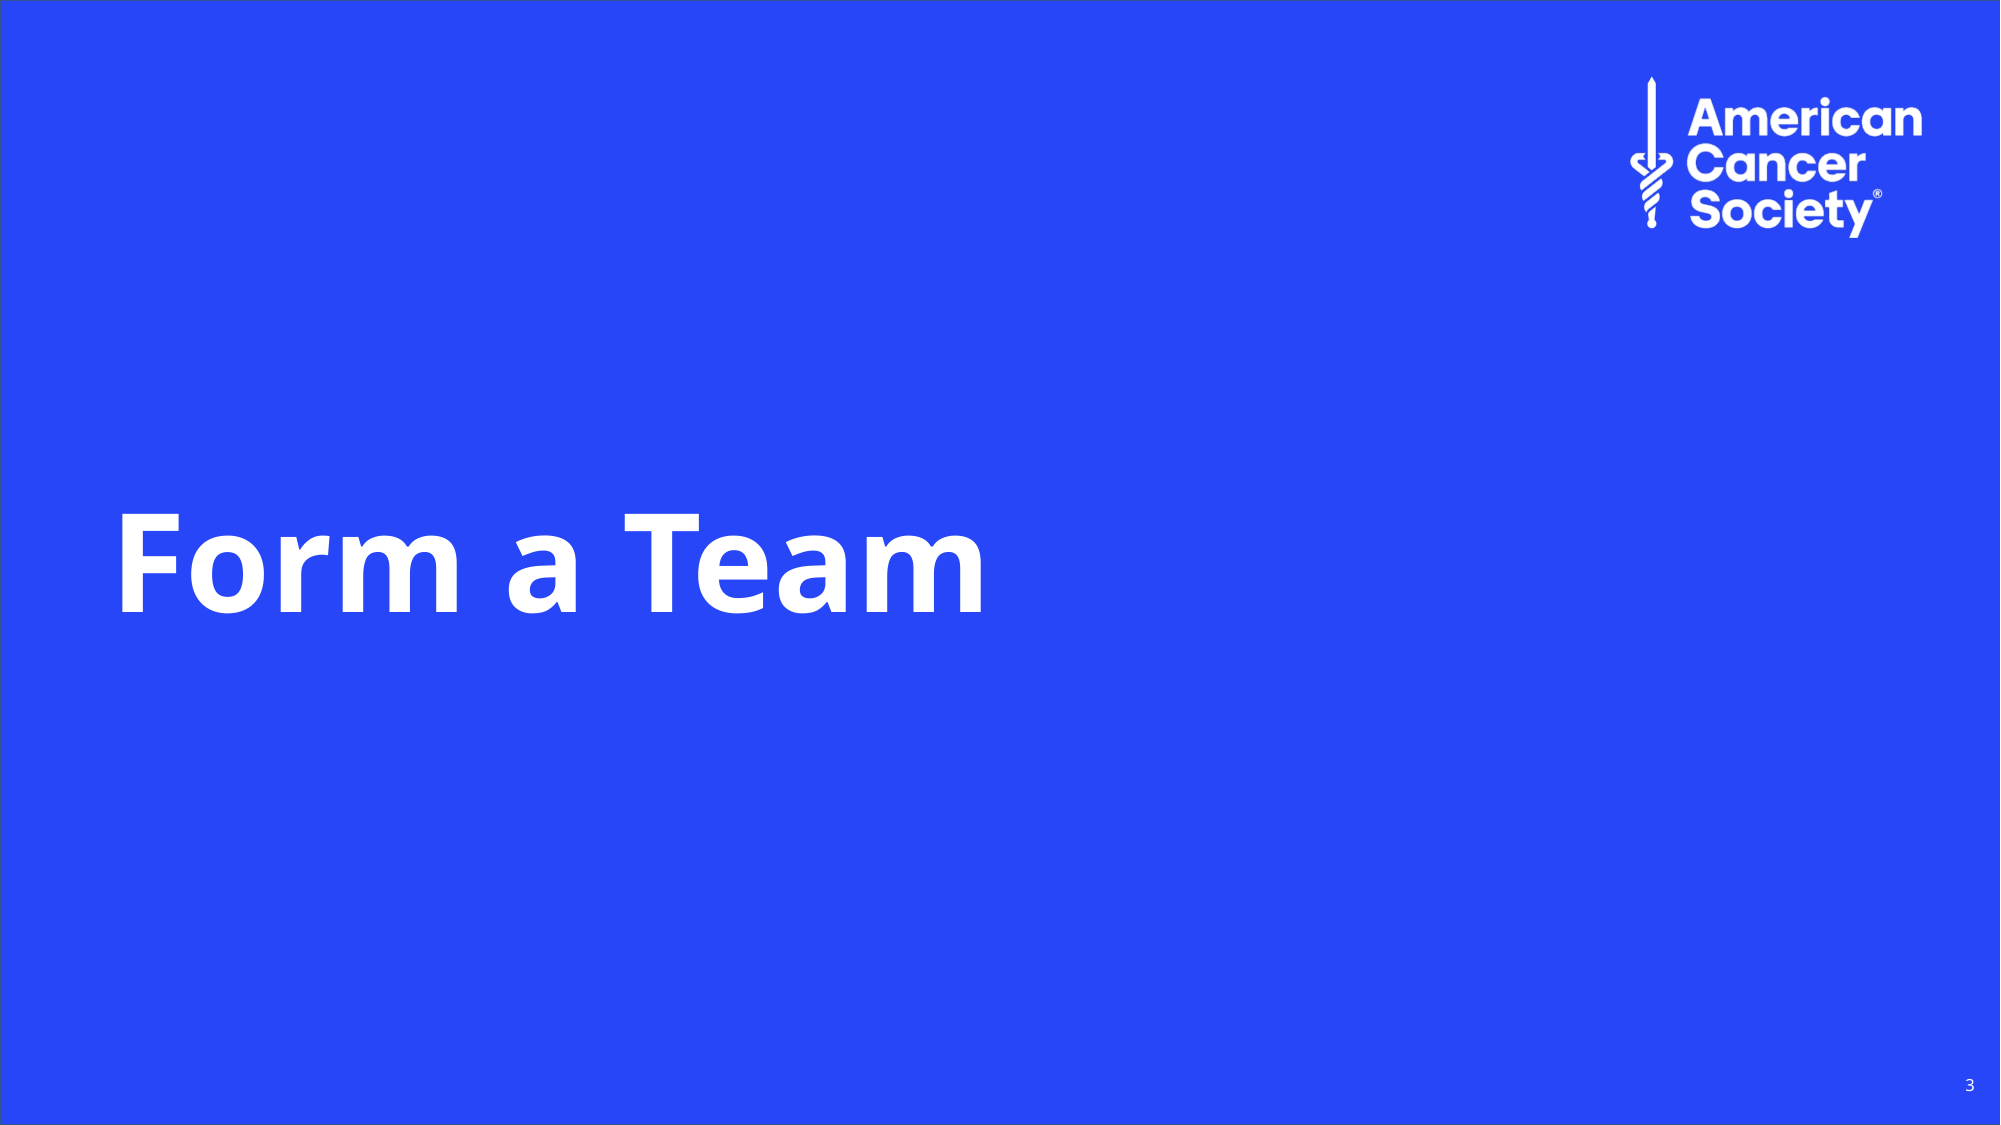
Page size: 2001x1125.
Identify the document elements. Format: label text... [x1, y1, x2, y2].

text_box [0, 0, 2000, 1125]
picture [1630, 76, 1922, 238]
text_box Form a Team [110, 451, 2000, 664]
slide_number 3 [1887, 1075, 1975, 1096]
